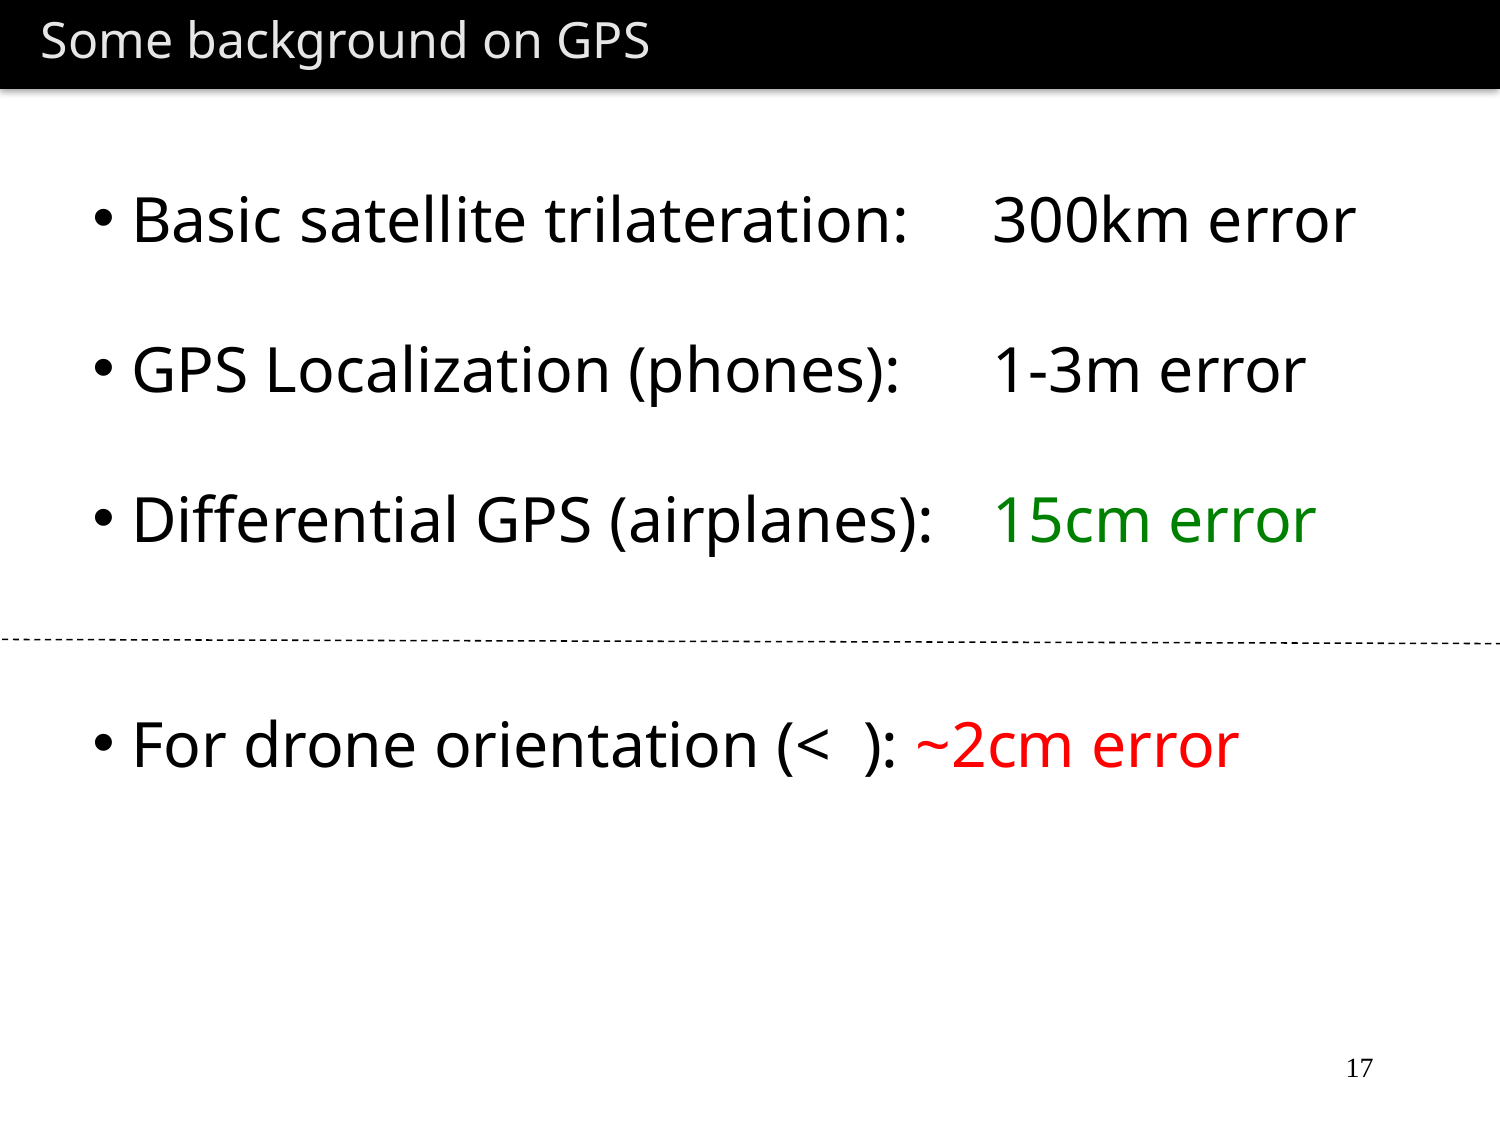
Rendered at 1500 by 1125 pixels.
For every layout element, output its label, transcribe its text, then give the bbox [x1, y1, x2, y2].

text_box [1, 639, 1500, 644]
slide_number 17 [1075, 1024, 1426, 1103]
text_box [0, 0, 1500, 90]
